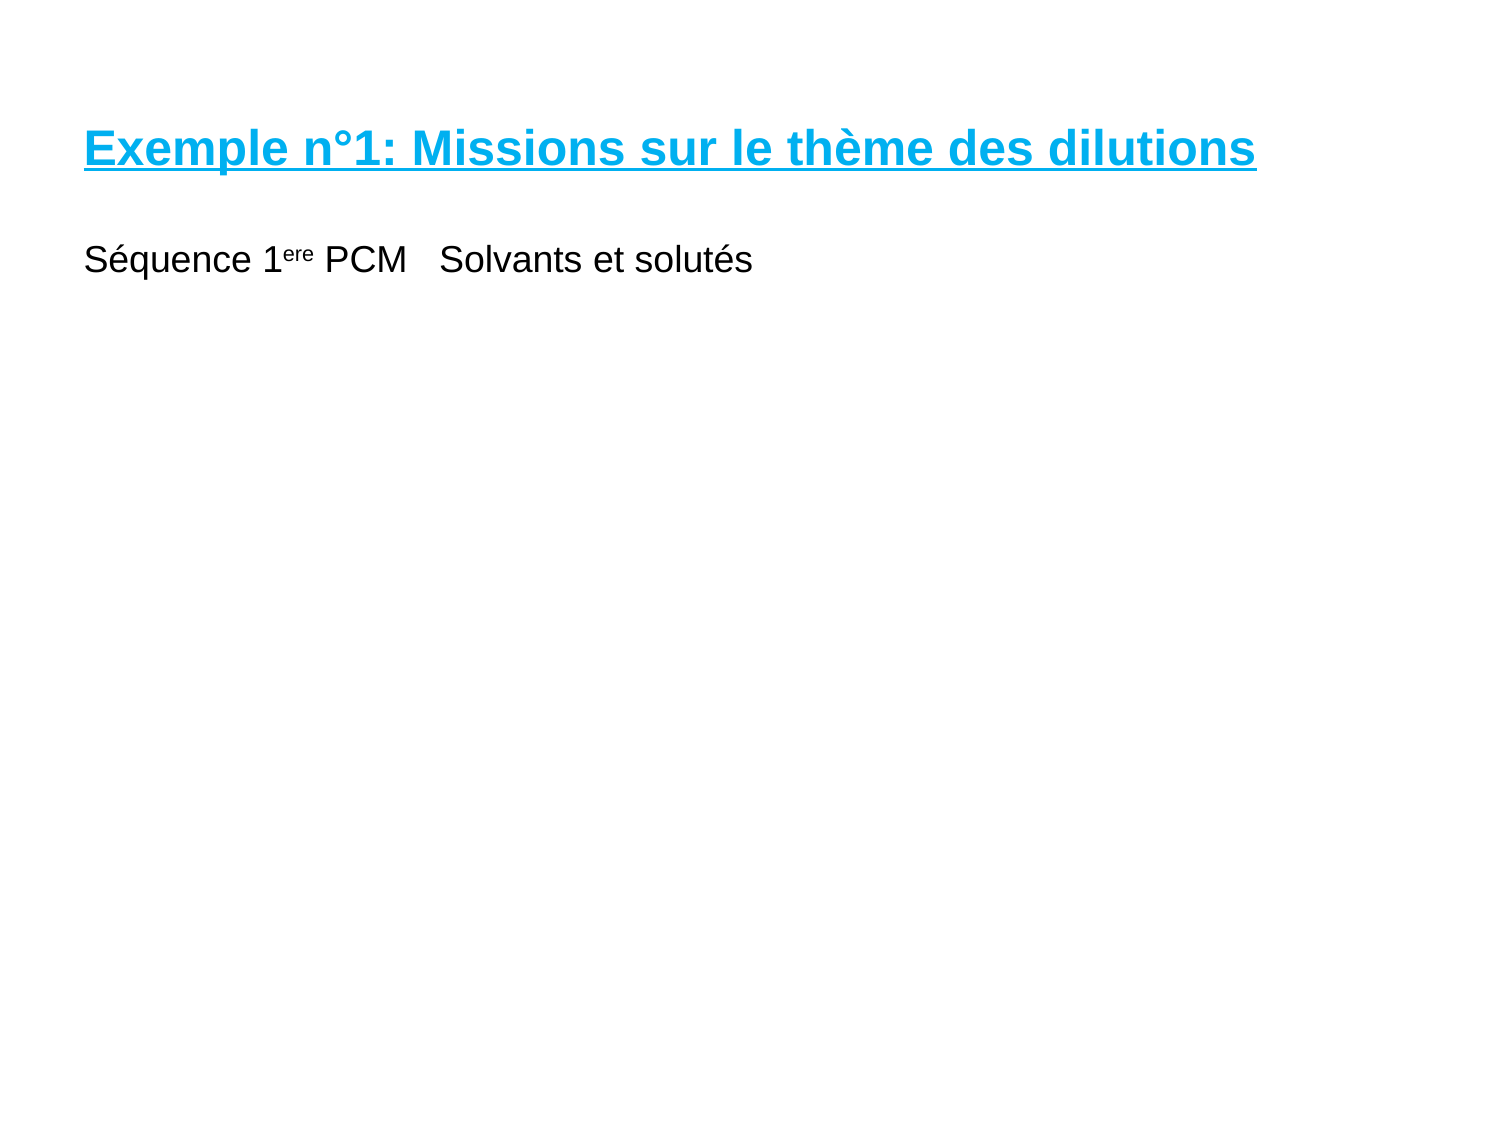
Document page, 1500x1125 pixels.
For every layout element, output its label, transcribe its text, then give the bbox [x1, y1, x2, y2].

text_box Exemple n°1: Missions sur le thème des dilutions Séquence 1ere PCM Solvants et solutés [68, 108, 1273, 288]
